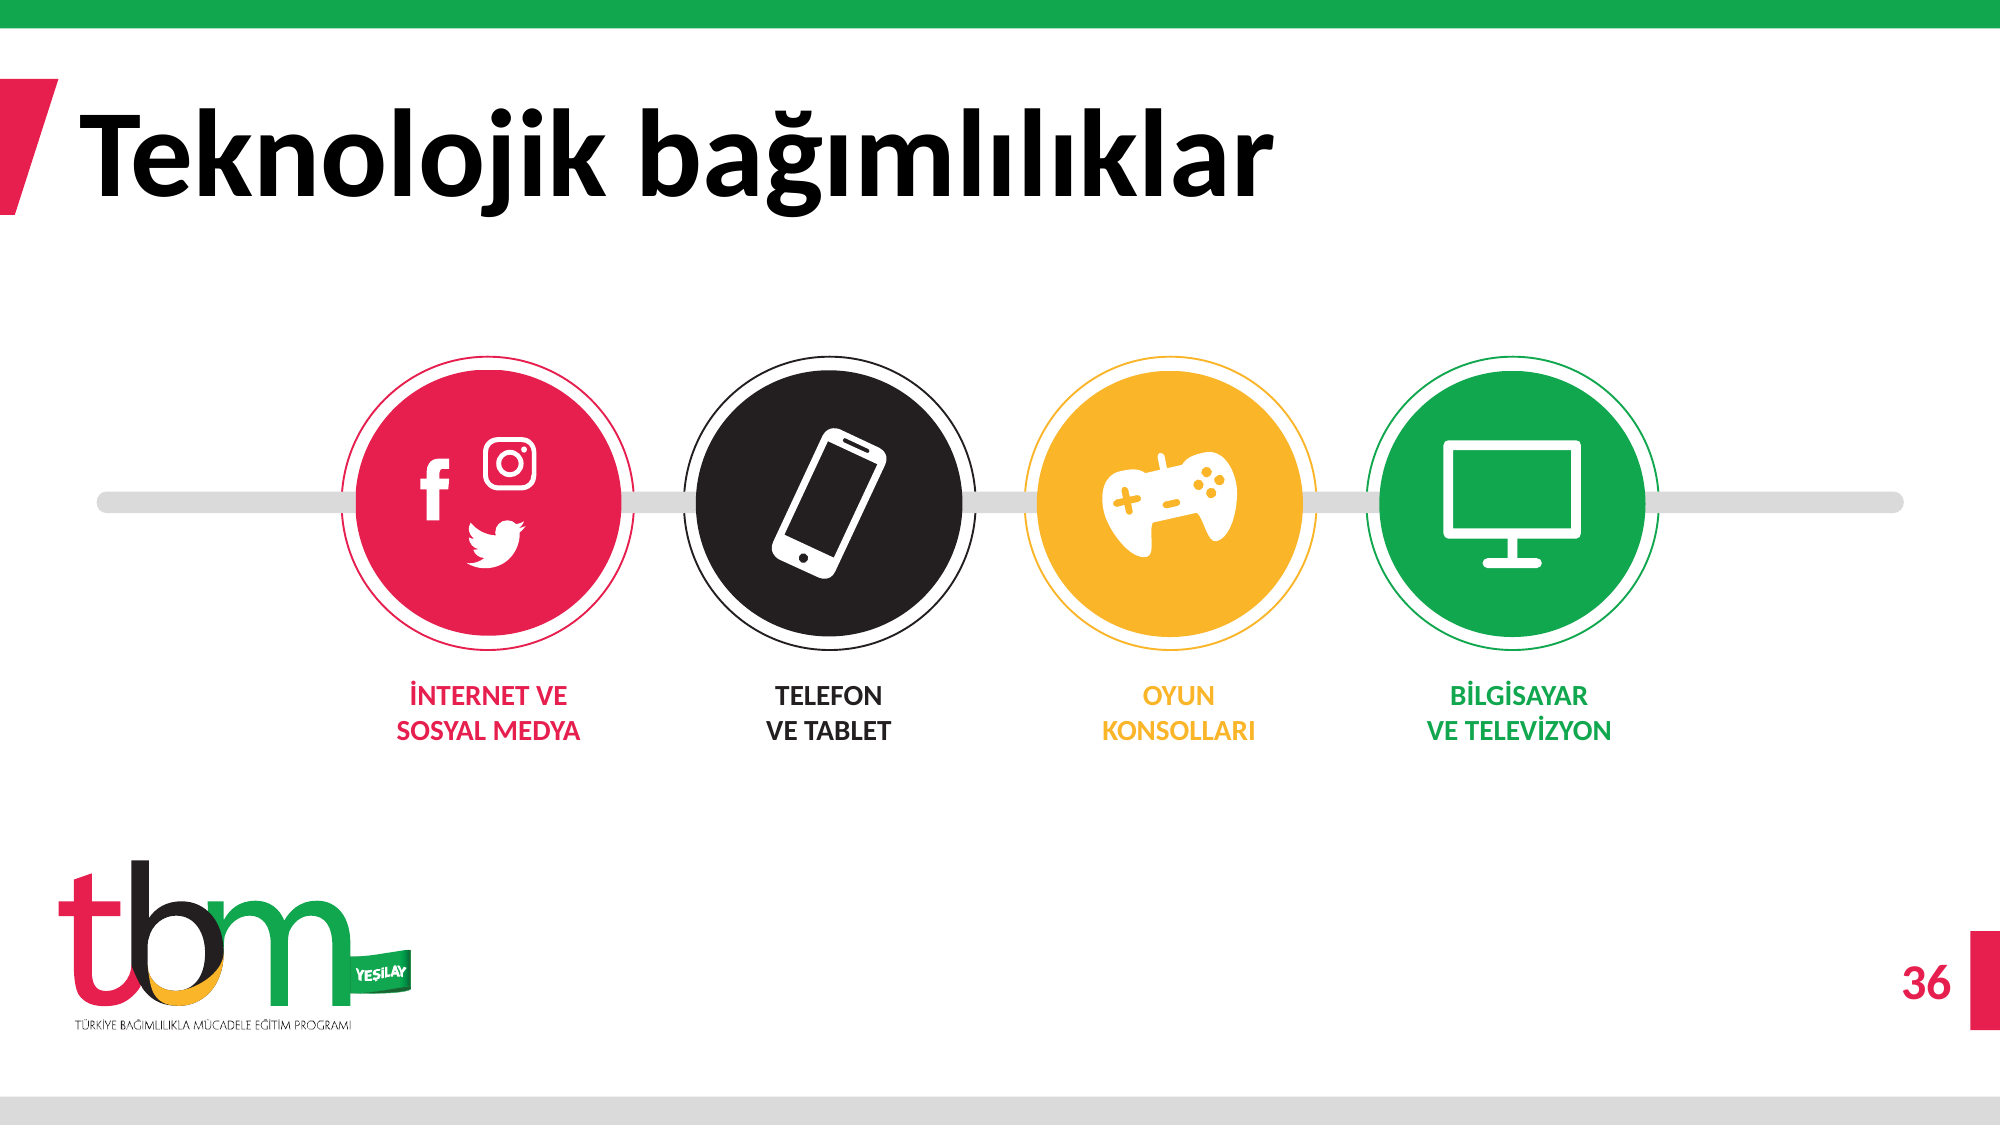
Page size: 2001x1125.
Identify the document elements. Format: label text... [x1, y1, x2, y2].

text_box Teknolojik bağımlılıklar [64, 63, 1293, 229]
text_box [0, 78, 59, 215]
text_box OYUN KONSOLLARI [1087, 669, 1271, 754]
picture [340, 355, 1660, 651]
text_box İNTERNET VE SOSYAL MEDYA [381, 669, 596, 754]
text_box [58, 860, 2000, 1031]
text_box TELEFON VE TABLET [751, 668, 907, 754]
text_box [1660, 491, 1904, 514]
text_box [0, 0, 2000, 29]
text_box BİLGİSAYAR VE TELEVİZYON [1412, 668, 1627, 754]
text_box [0, 1096, 2000, 1125]
text_box [96, 491, 340, 514]
